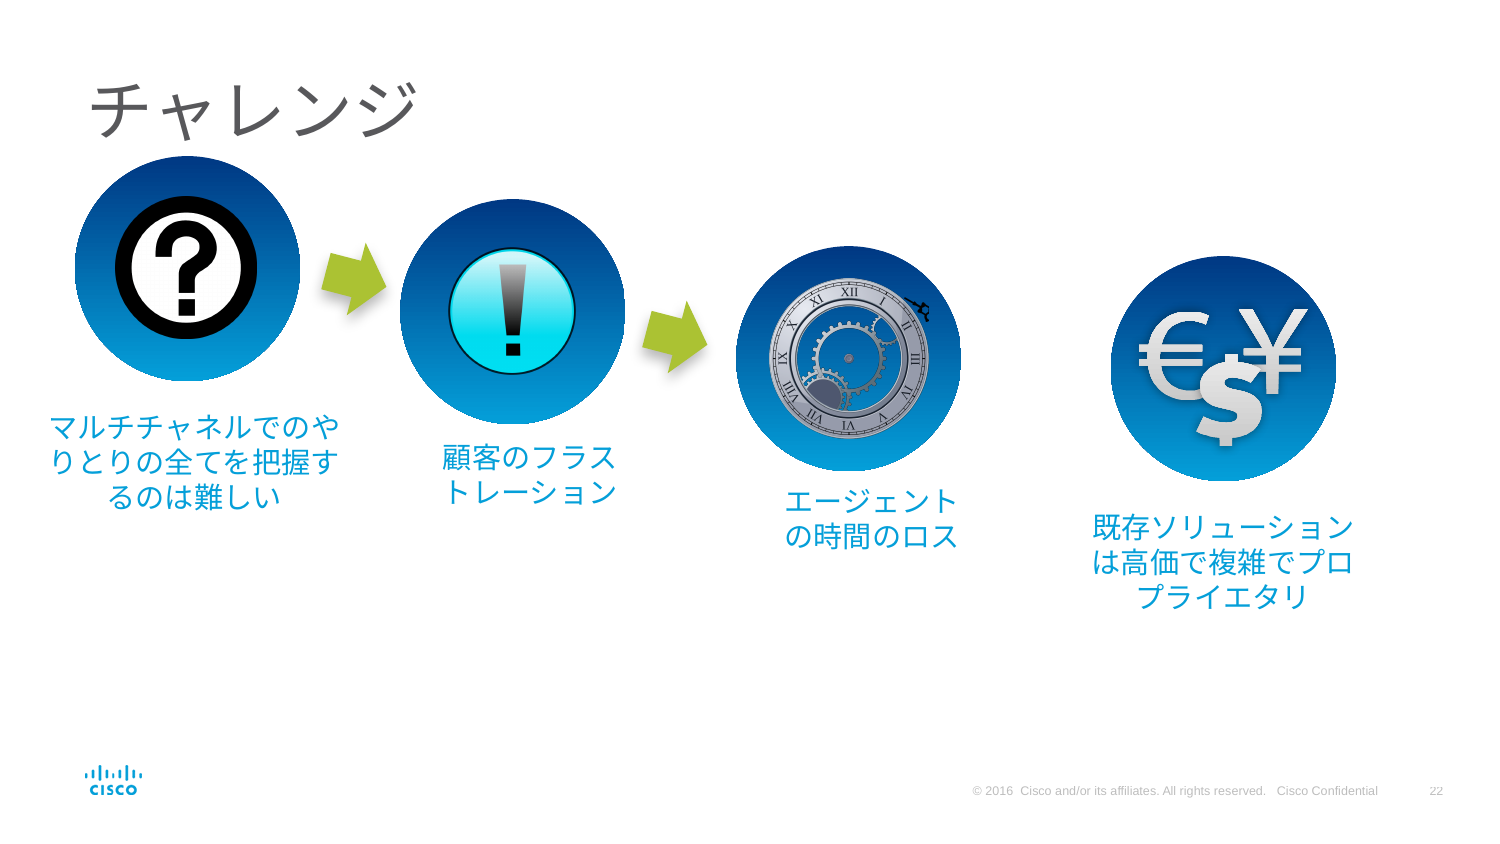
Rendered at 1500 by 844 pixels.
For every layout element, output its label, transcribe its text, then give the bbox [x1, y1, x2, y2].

text_box 既存ソリューションは高価で複雑でプロプライエタリ [1067, 501, 1380, 622]
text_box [74, 155, 301, 382]
text_box エージェントの時間のロス [760, 476, 984, 562]
picture [78, 758, 148, 803]
text_box [640, 298, 710, 375]
title チャレンジ [71, 55, 1441, 176]
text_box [1110, 255, 1337, 482]
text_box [400, 198, 626, 425]
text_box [735, 245, 962, 472]
text_box 顧客のフラストレーション [423, 431, 638, 517]
text_box マルチチャネルでのやりとりの全てを把握するのは難しい [24, 402, 364, 522]
text_box [319, 240, 389, 318]
